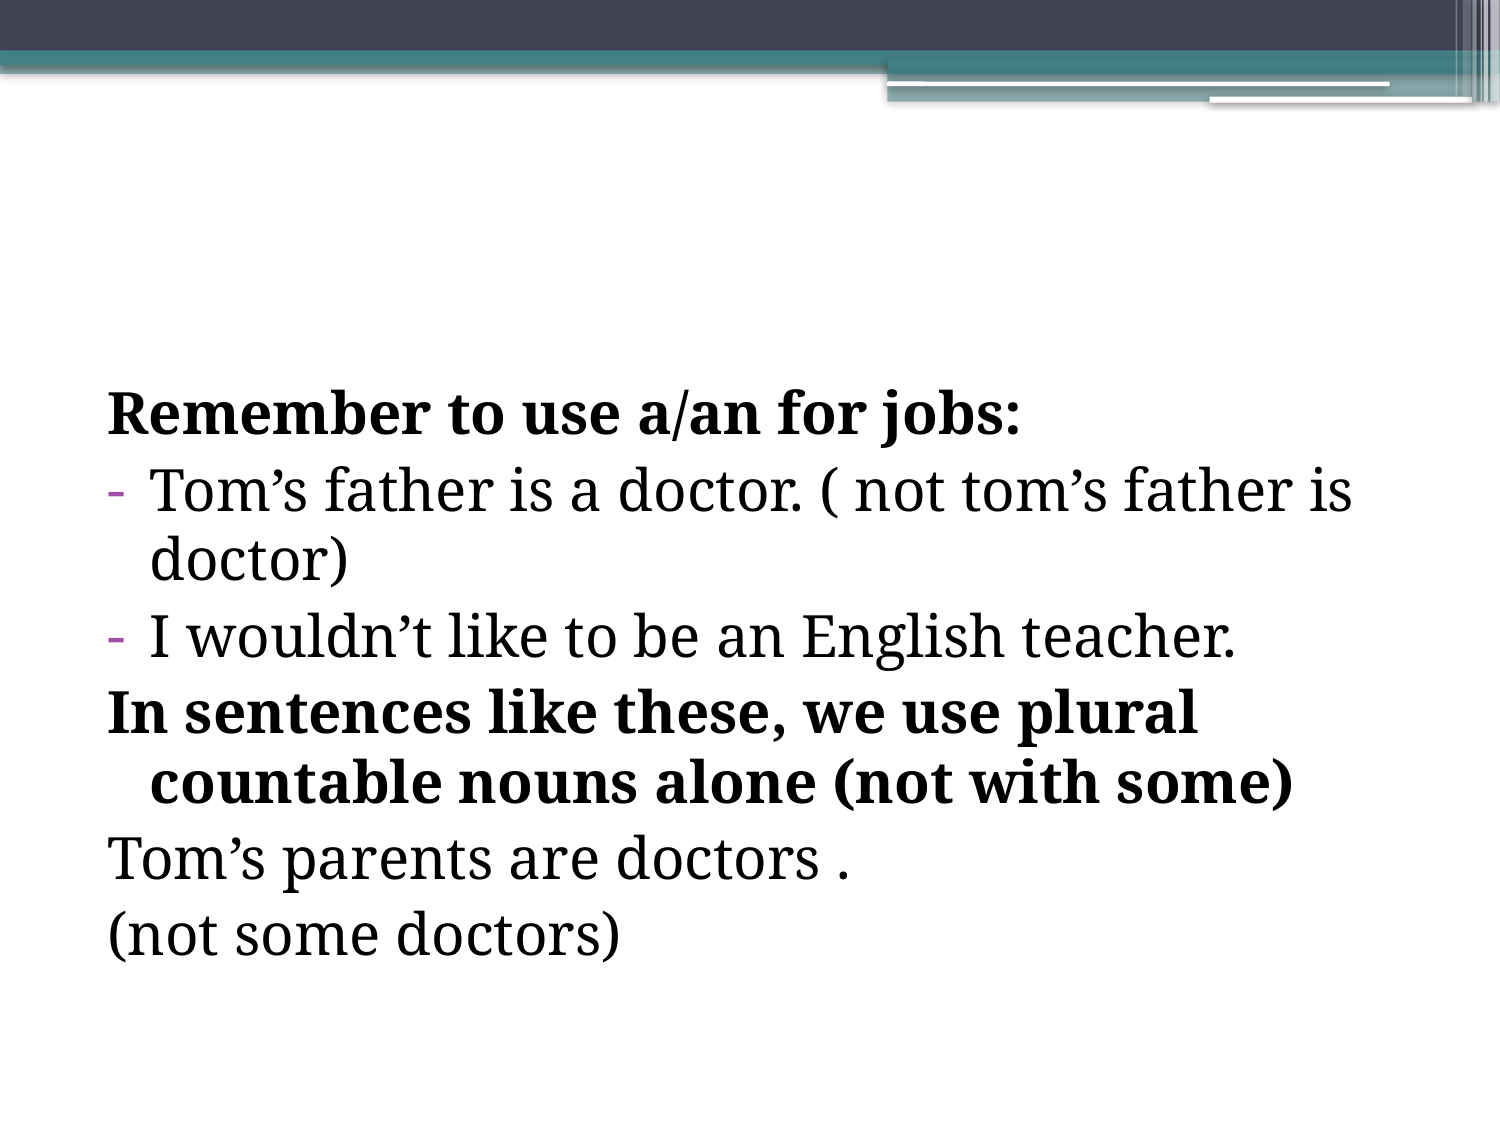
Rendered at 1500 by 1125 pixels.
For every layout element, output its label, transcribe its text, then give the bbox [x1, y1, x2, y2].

list Remember to use a/an for jobs: Tom’s father is a doctor. ( not tom’s father is doctor) I wouldn’t like to be an English teacher. In sentences like these, we use plural countable nouns alone (not with some) Tom’s parents are doctors . (not some doctors) [75, 368, 1425, 1079]
